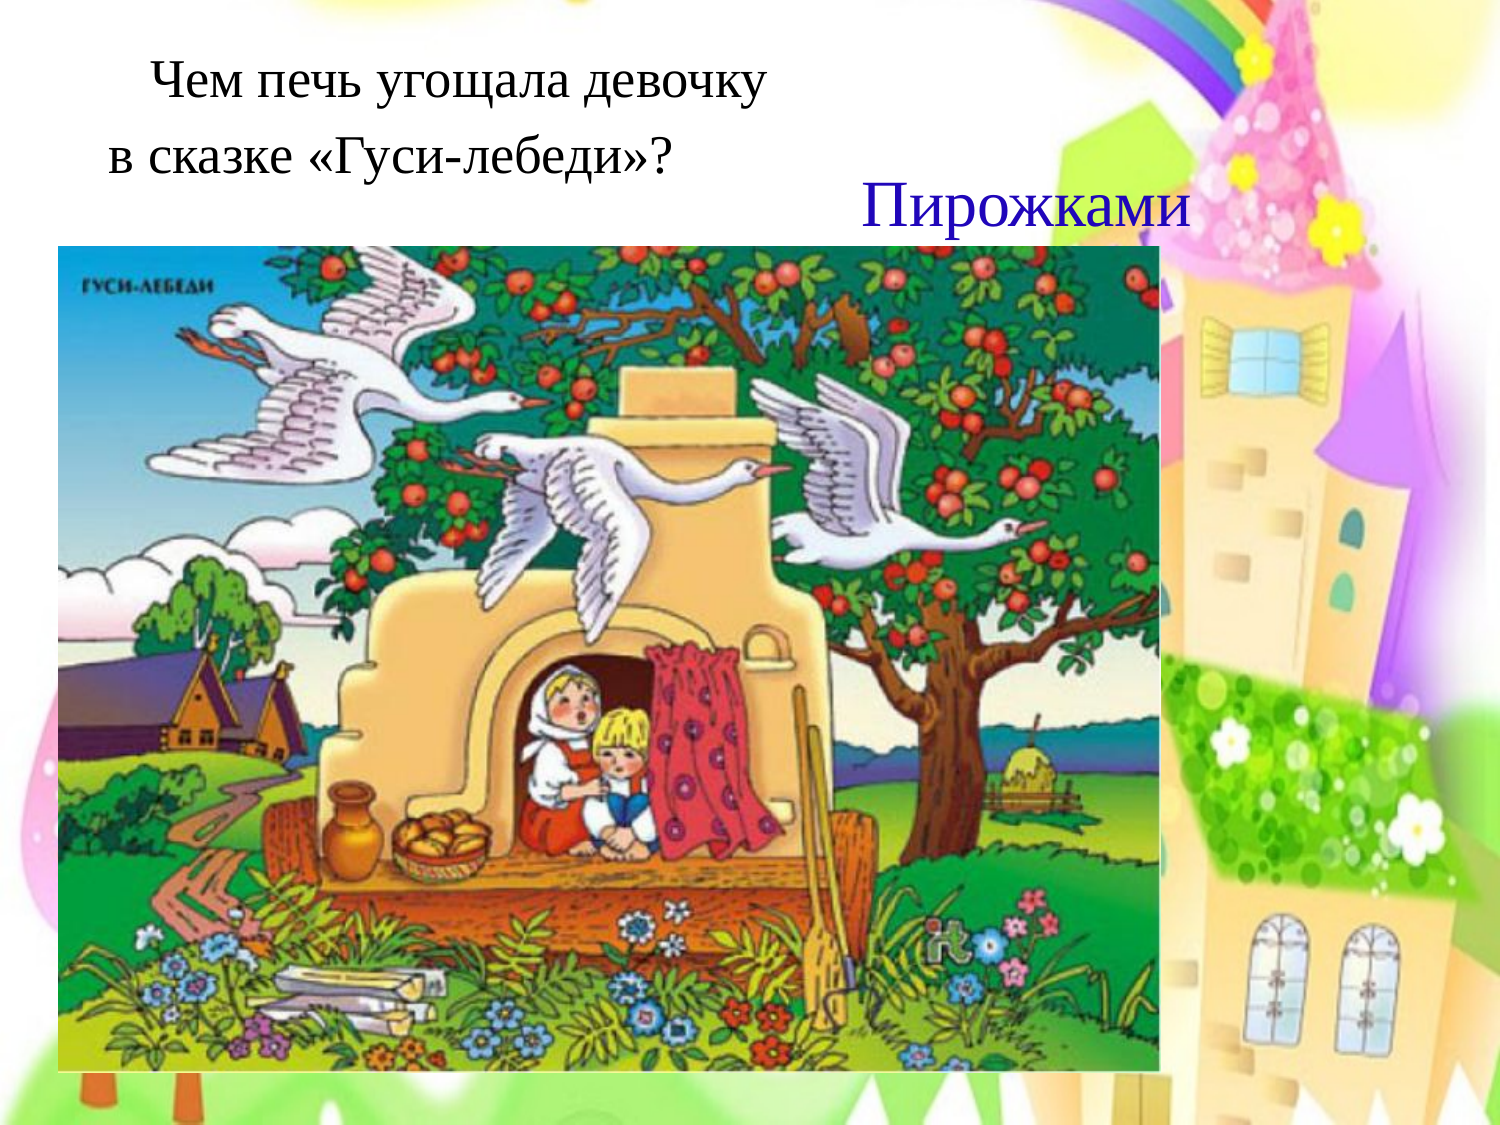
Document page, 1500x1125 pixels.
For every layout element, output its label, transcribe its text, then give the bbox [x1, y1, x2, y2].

title Пирожками [808, 152, 1261, 248]
list Чем печь угощала девочку в сказке «Гуси-лебеди»? [93, 35, 926, 195]
picture [0, 0, 1500, 1125]
